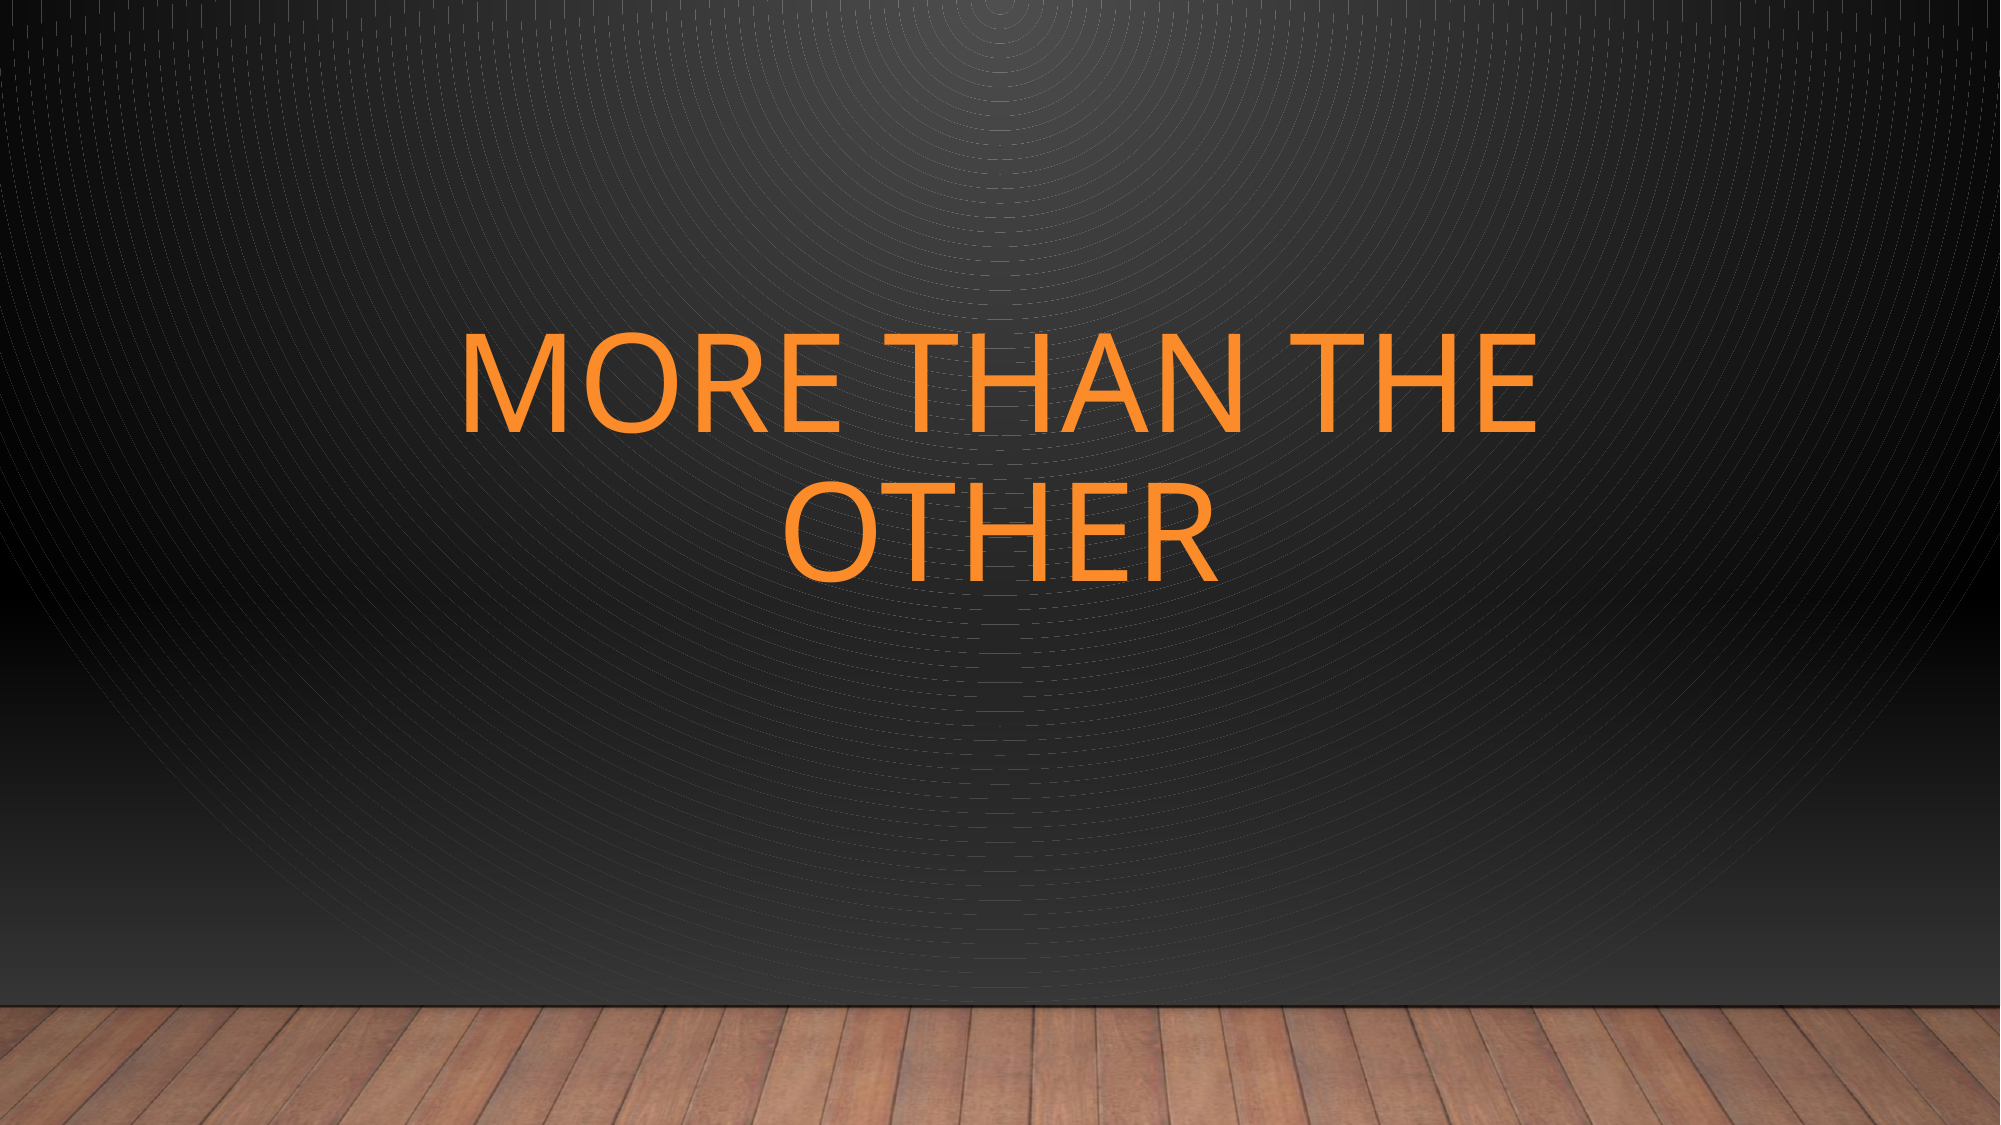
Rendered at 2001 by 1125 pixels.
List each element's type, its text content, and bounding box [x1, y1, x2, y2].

picture [0, 1005, 2000, 1125]
title More than the other [291, 131, 1708, 611]
